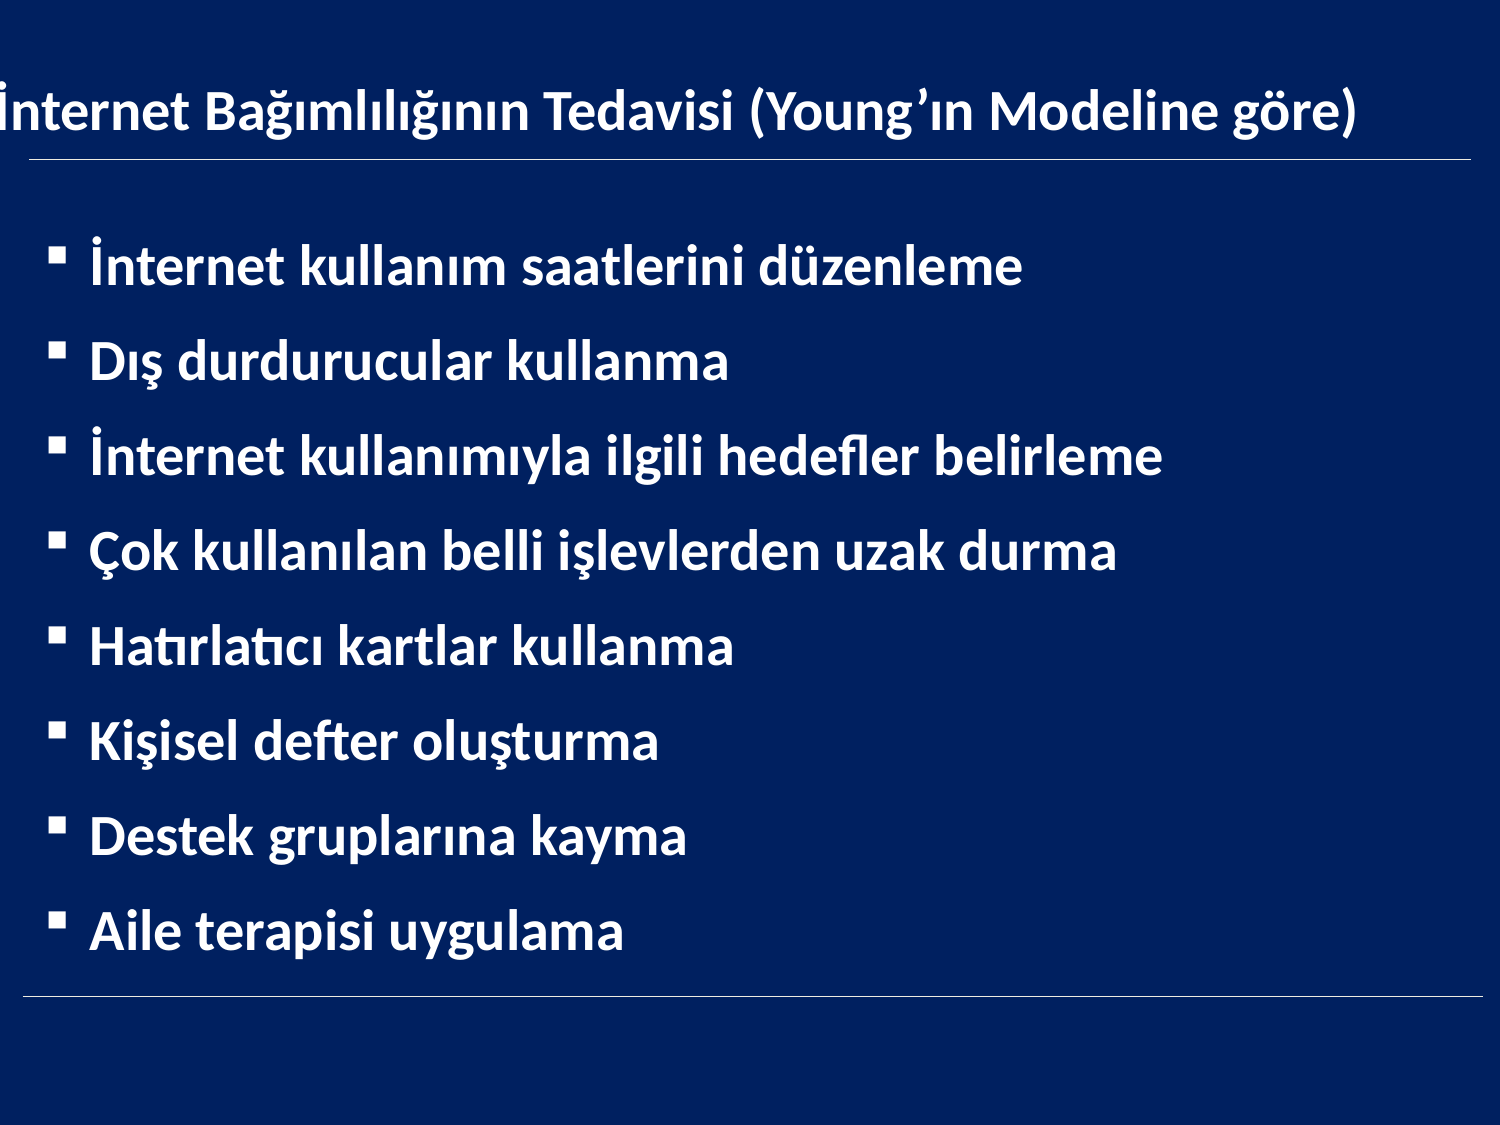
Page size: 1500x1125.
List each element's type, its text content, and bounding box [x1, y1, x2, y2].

text_box İnternet kullanım saatlerini düzenleme Dış durdurucular kullanma İnternet kullanımıyla ilgili hedefler belirleme Çok kullanılan belli işlevlerden uzak durma Hatırlatıcı kartlar kullanma Kişisel defter oluşturma Destek gruplarına kayma Aile terapisi uygulama [28, 219, 1471, 970]
text_box İnternet Bağımlılığının Tedavisi (Young’ın Modeline göre) [0, 64, 1490, 150]
